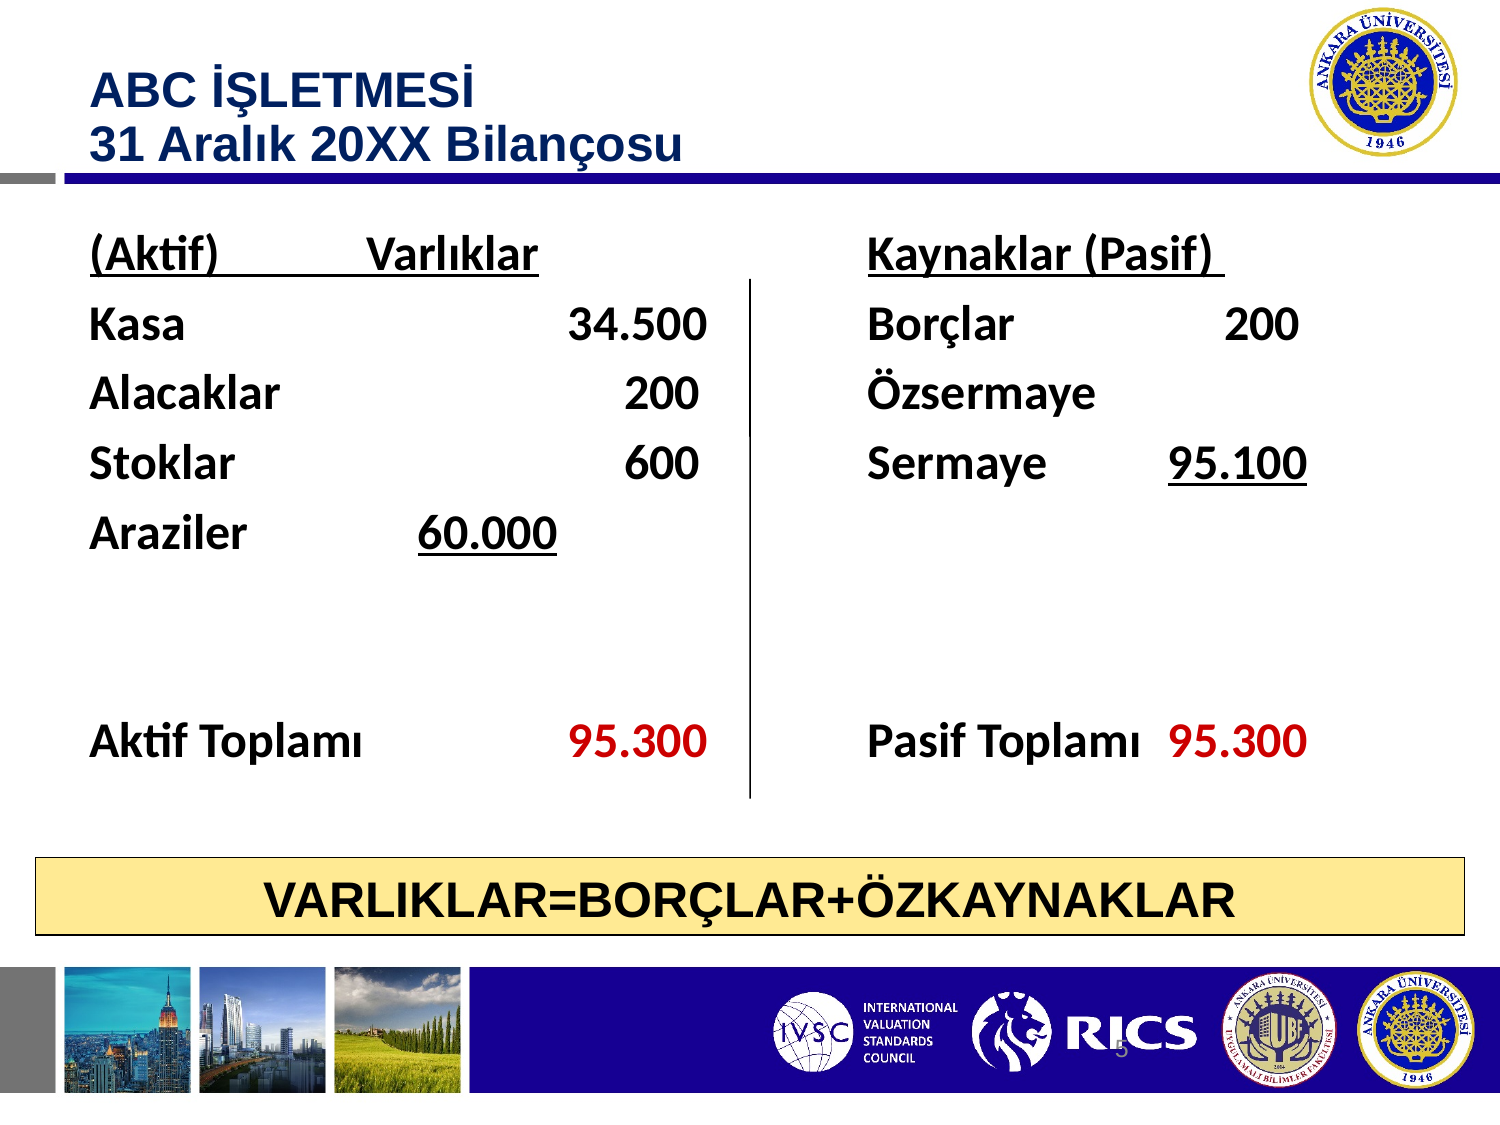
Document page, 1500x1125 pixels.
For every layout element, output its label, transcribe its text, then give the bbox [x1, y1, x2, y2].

picture [0, 0, 1500, 1125]
text_box VARLIKLAR=BORÇLAR+ÖZKAYNAKLAR [35, 857, 1465, 936]
title ABC İŞLETMESİ 31 Aralık 20XX Bilançosu [75, 57, 1425, 220]
slide_number 5 [1100, 1025, 1413, 1100]
list (Aktif) Varlıklar Kaynaklar (Pasif) Kasa 34.500 Borçlar 200 Alacaklar 200 Özsermaye Stoklar 600 Sermaye 95.100 Araziler 60.000 Aktif Toplamı 95.300 Pasif Toplamı 95.300 [75, 220, 1425, 823]
